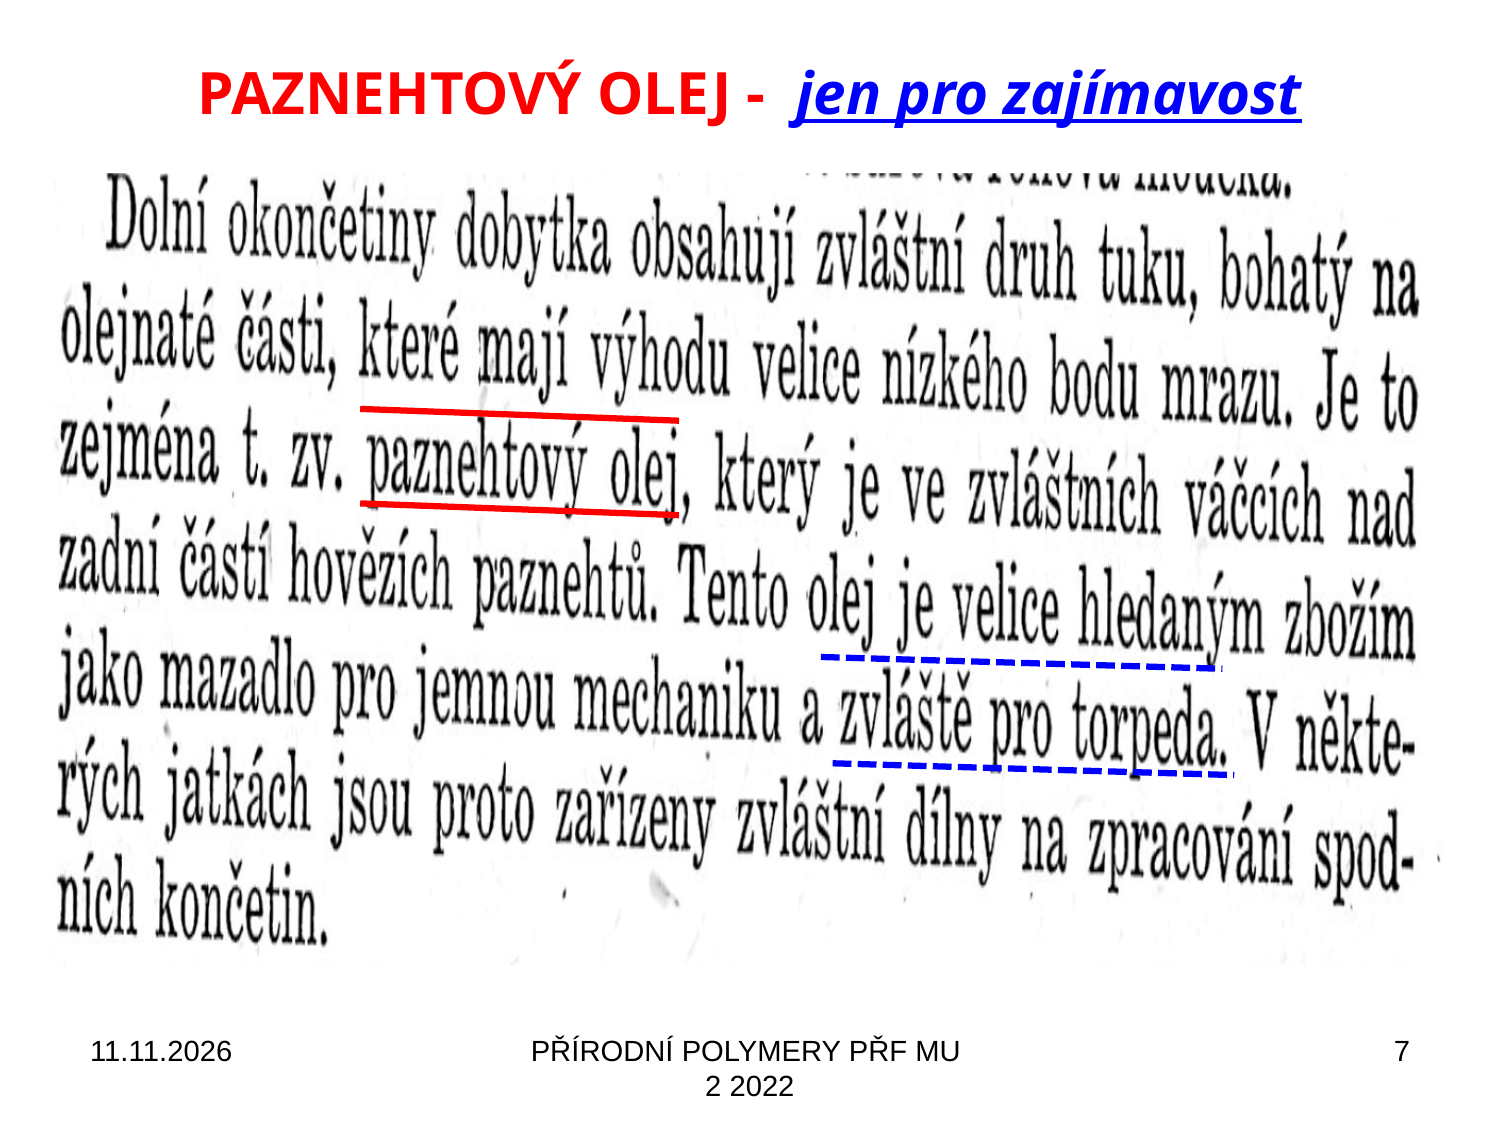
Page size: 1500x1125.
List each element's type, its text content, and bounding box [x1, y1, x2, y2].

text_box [832, 762, 1235, 776]
picture [43, 0, 1470, 1125]
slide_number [74, 1024, 354, 1103]
title PAZNEHTOVÝ OLEJ - jen pro zajímavost [1156, 44, 1426, 138]
slide_number 7 [1156, 1024, 1426, 1103]
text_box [359, 408, 680, 421]
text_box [359, 503, 680, 516]
title PAZNEHTOVÝ OLEJ - jen pro zajímavost [74, 44, 354, 138]
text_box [820, 656, 1223, 669]
